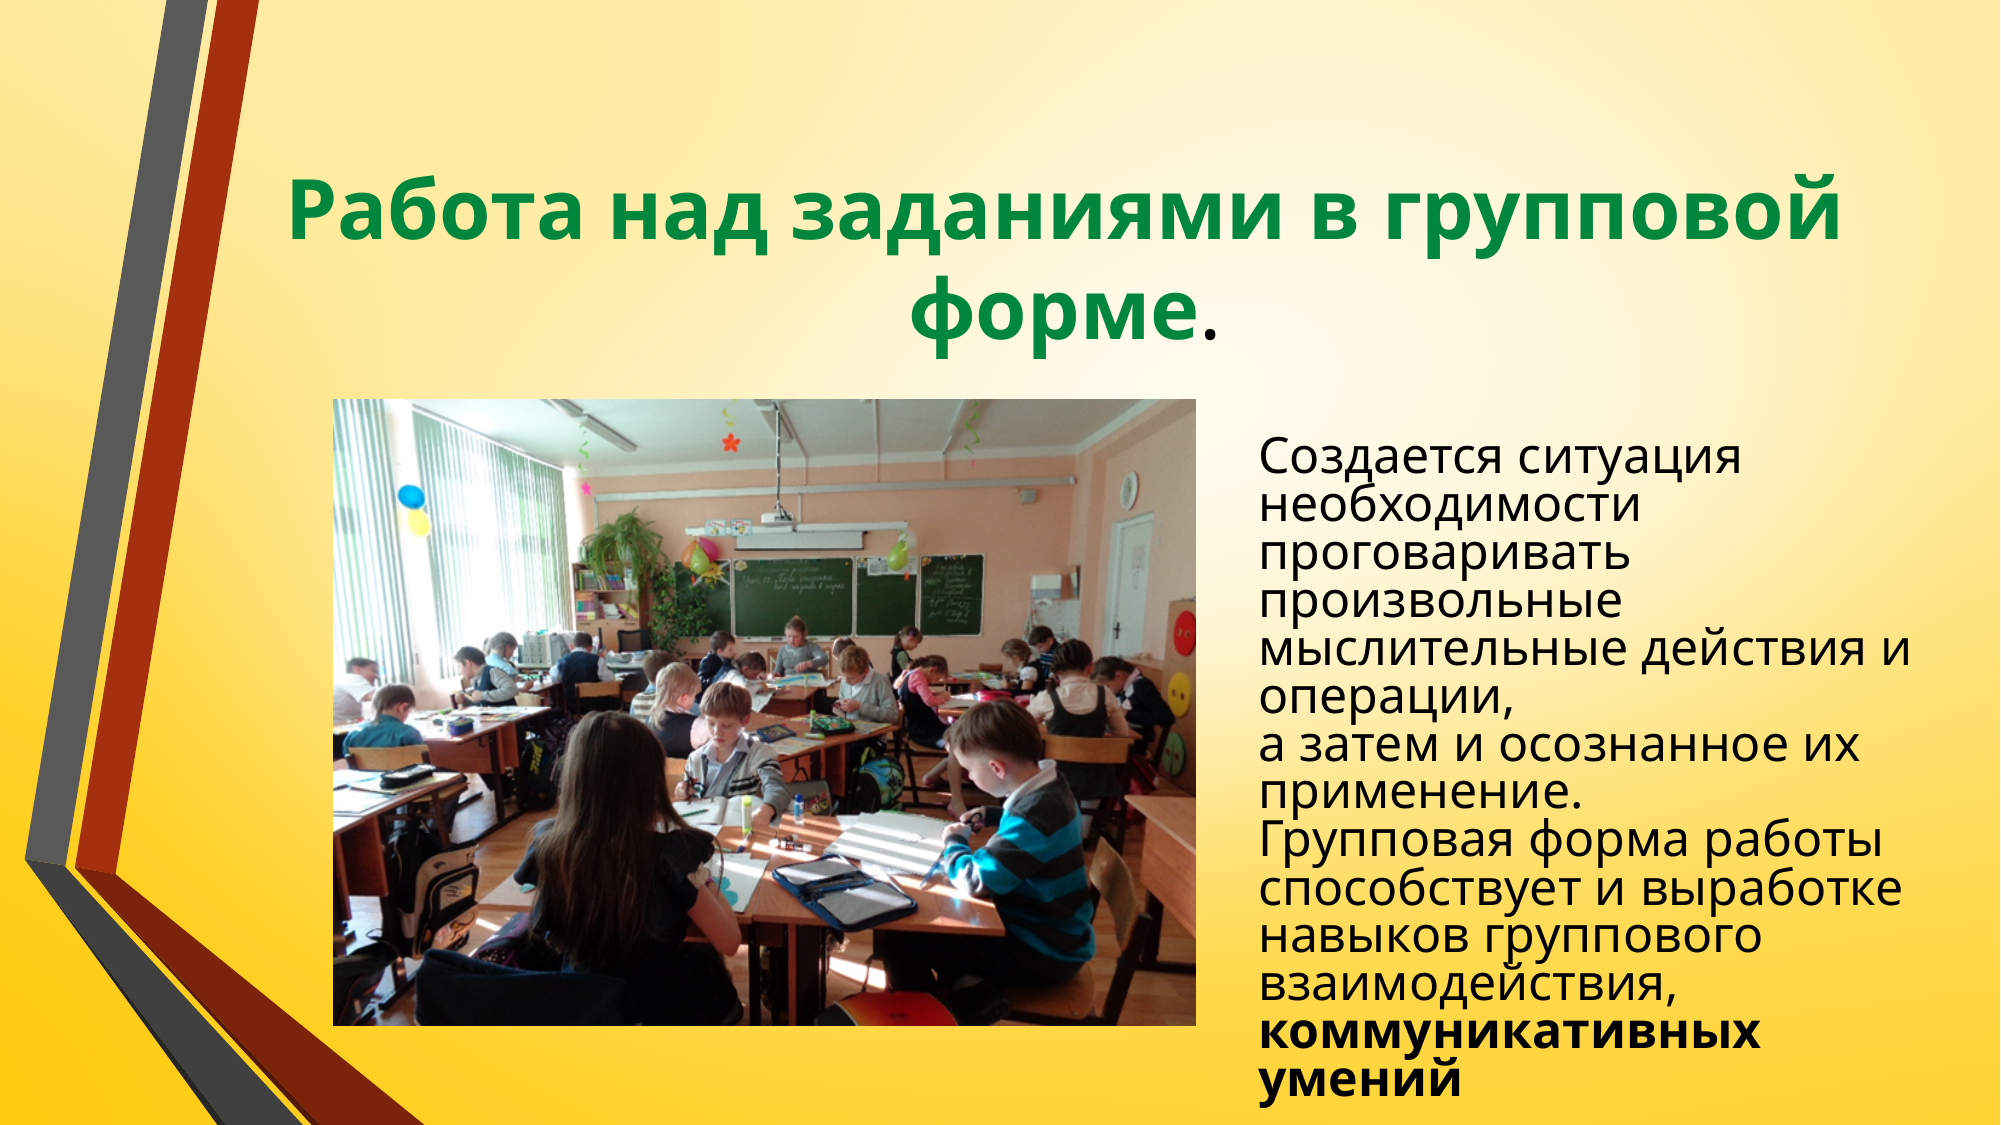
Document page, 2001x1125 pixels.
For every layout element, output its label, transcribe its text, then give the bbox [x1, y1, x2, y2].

text_box Создается ситуация необходимости проговаривать произвольные мыслительные действия и операции, а затем и осознанное их применение. Групповая форма работы способствует и выработке навыков группового взаимодействия, коммуникативных умений [1243, 427, 1950, 1114]
title Работа над заданиями в групповой форме. [243, 112, 1887, 400]
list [333, 399, 1196, 1027]
